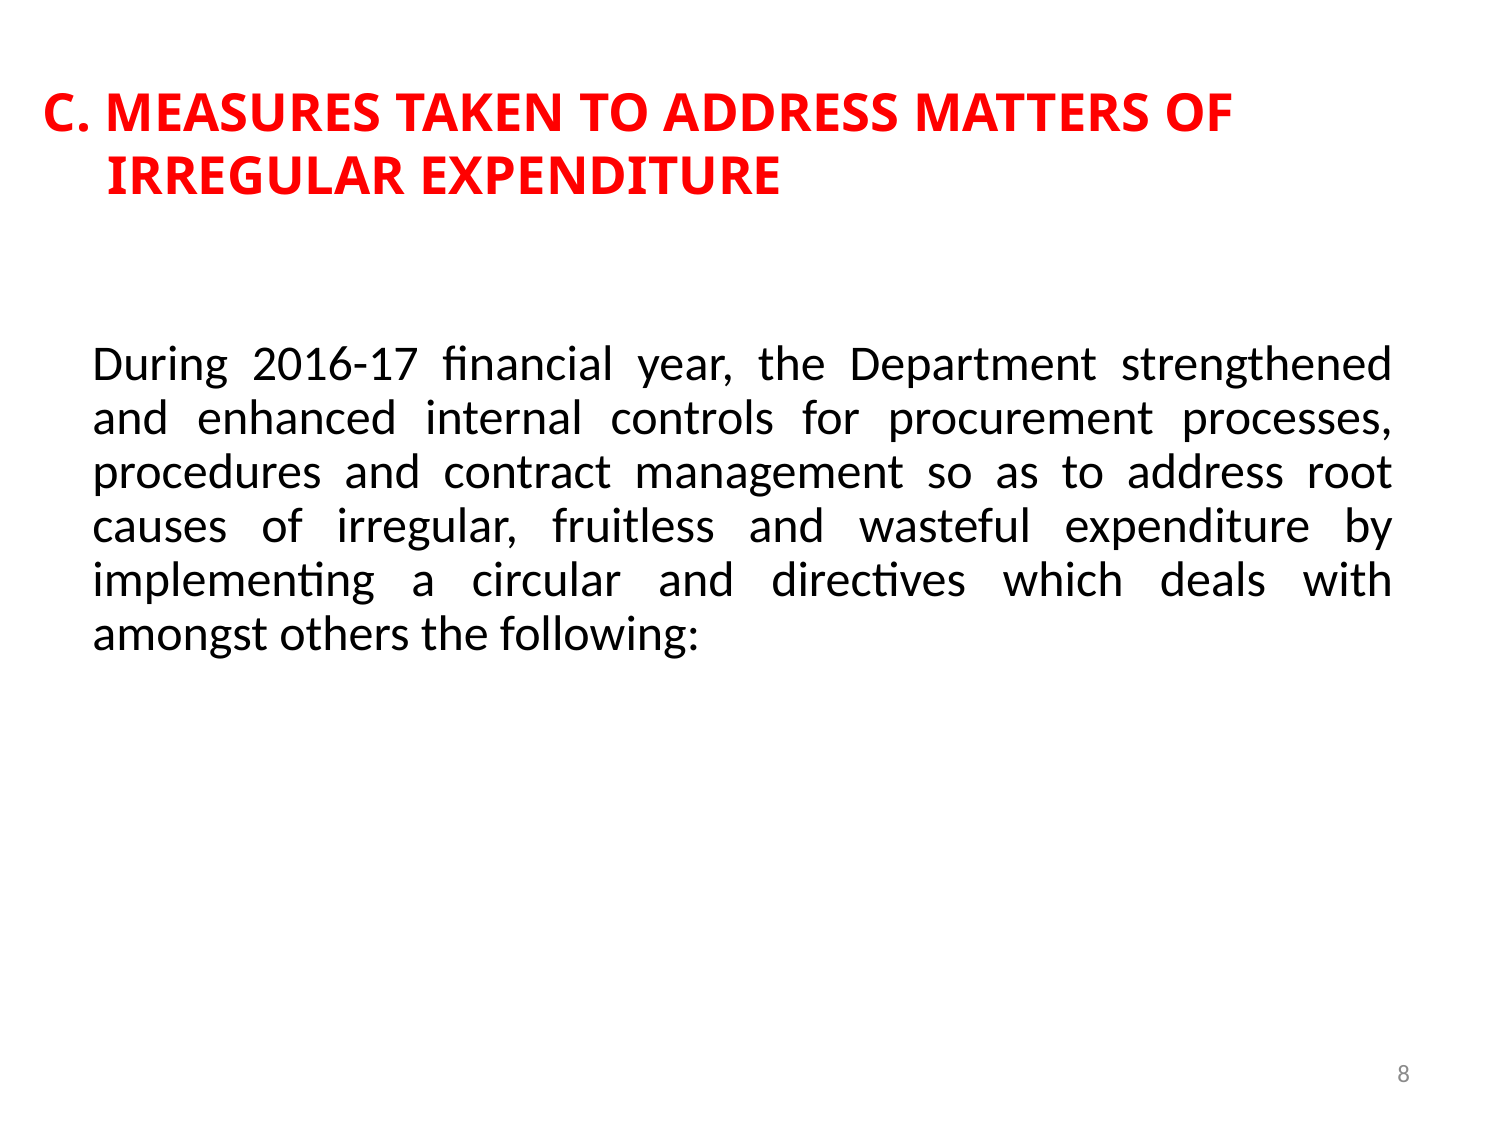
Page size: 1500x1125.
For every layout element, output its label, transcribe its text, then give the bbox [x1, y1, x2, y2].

text_box During 2016-17 financial year, the Department strengthened and enhanced internal controls for procurement processes, procedures and contract management so as to address root causes of irregular, fruitless and wasteful expenditure by implementing a circular and directives which deals with amongst others the following: [33, 224, 1409, 768]
slide_number 8 [1074, 1042, 1425, 1103]
list C. MEASURES TAKEN TO ADDRESS MATTERS OF IRREGULAR EXPENDITURE [27, 71, 1481, 214]
